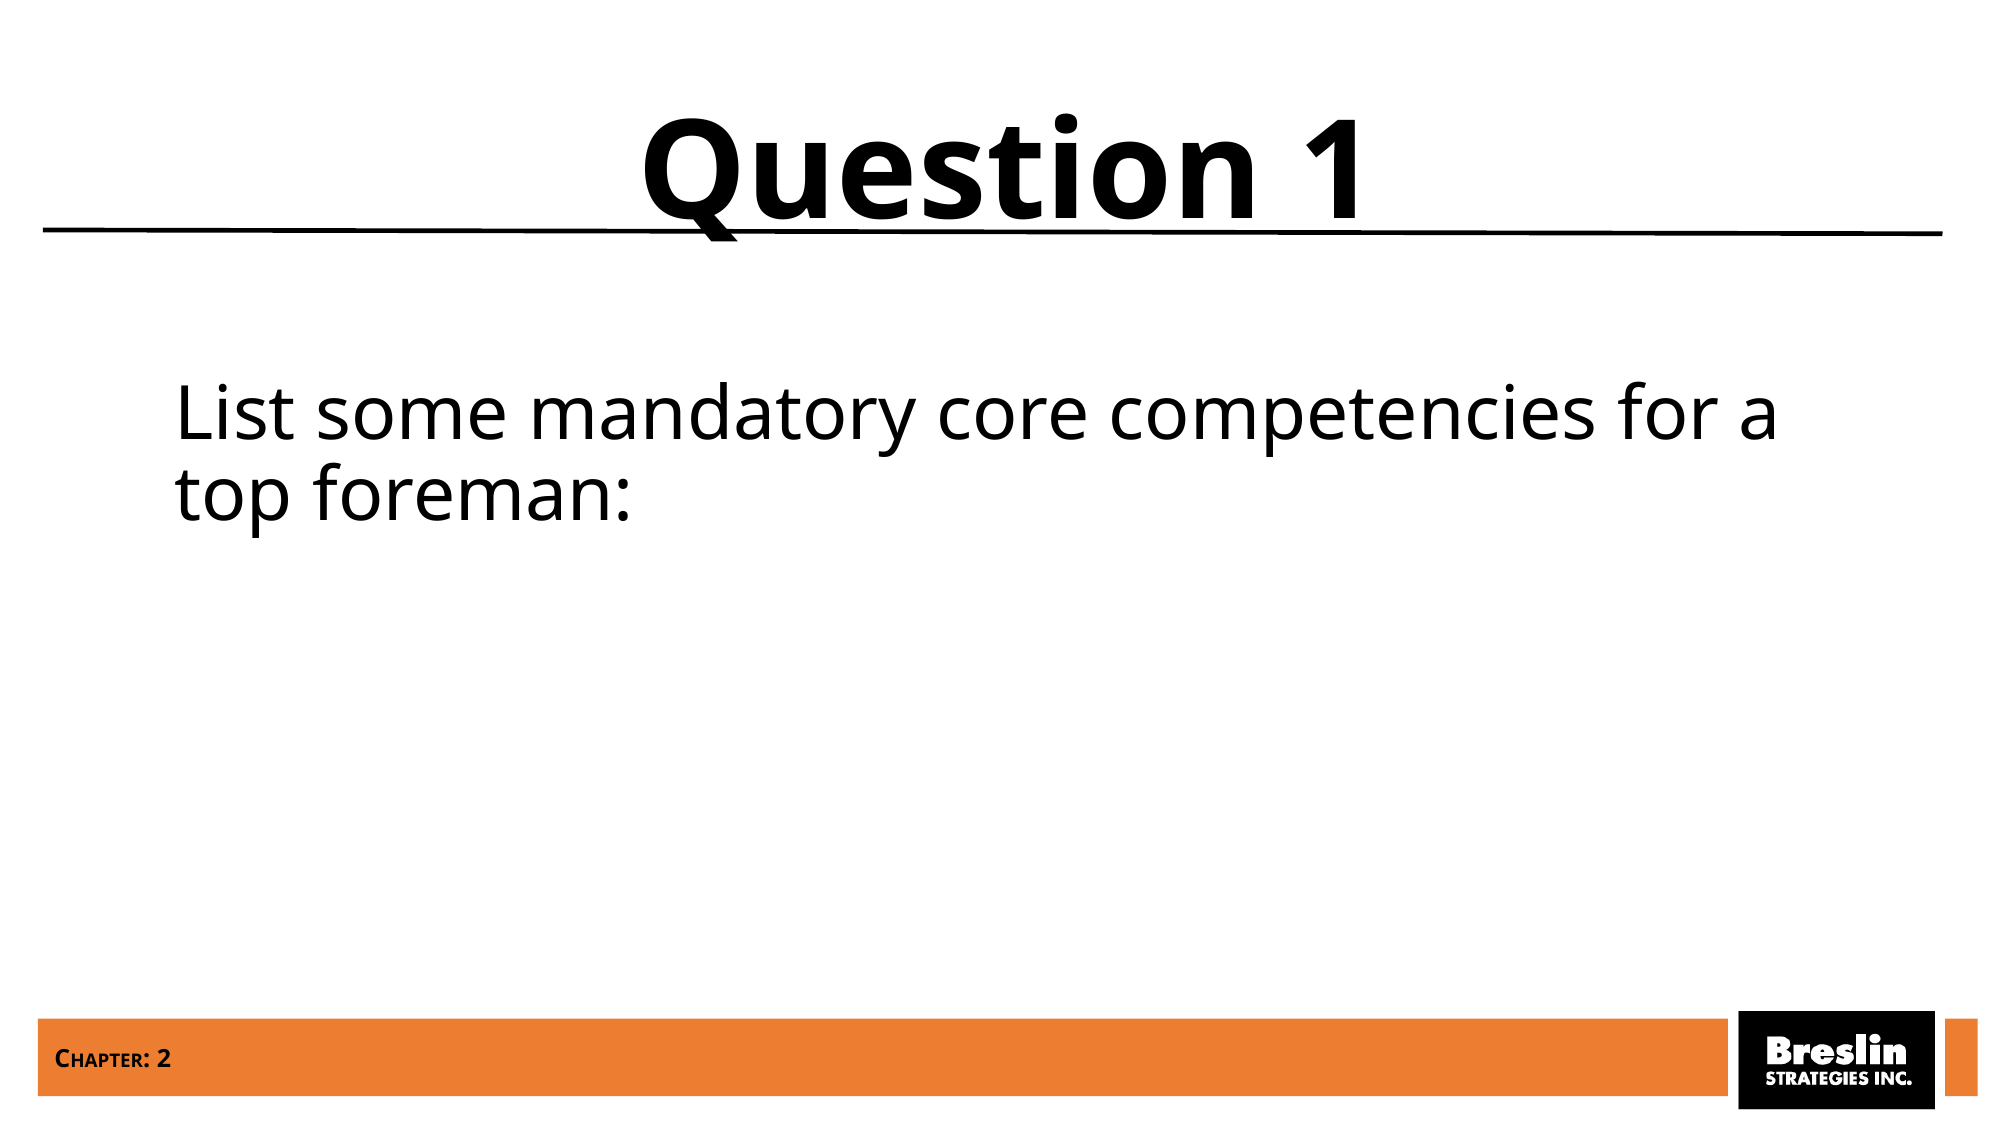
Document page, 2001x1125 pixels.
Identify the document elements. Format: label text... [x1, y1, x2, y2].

list List some mandatory core competencies for a top foreman: [159, 367, 1882, 1018]
text_box Question 1 [37, 73, 1978, 253]
text_box CHAPTER: 2 [39, 1035, 373, 1080]
text_box [37, 1018, 1728, 1097]
text_box [1945, 1018, 1979, 1097]
picture [1728, 1000, 1945, 1119]
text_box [42, 229, 1943, 234]
